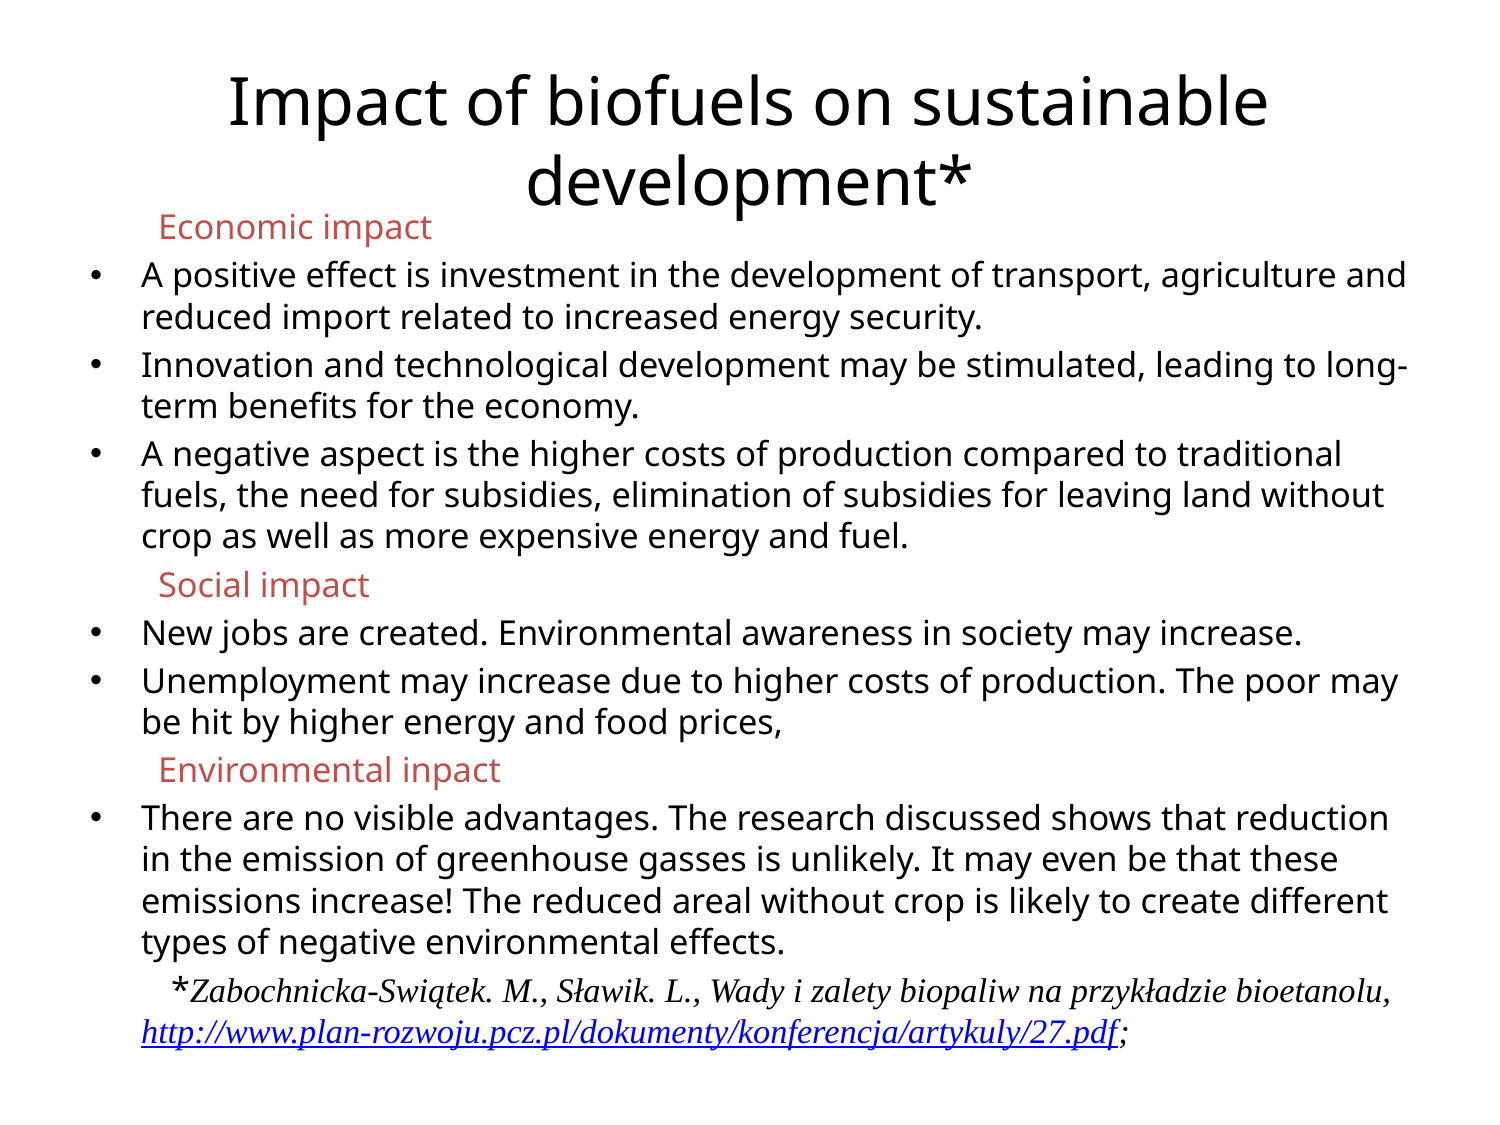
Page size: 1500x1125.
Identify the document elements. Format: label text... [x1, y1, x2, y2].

title Impact of biofuels on sustainable development* [74, 44, 1426, 149]
list Economic impact A positive effect is investment in the development of transport, agriculture and reduced import related to increased energy security. Innovation and technological development may be stimulated, leading to long-term benefits for the economy. A negative aspect is the higher costs of production compared to traditional fuels, the need for subsidies, elimination of subsidies for leaving land without crop as well as more expensive energy and fuel. Social impact New jobs are created. Environmental awareness in society may increase. Unemployment may increase due to higher costs of production. The poor may be hit by higher energy and food prices, Environmental inpact There are no visible advantages. The research discussed shows that reduction in the emission of greenhouse gasses is unlikely. It may even be that these emissions increase! The reduced areal without crop is likely to create different types of negative environmental effects. *Zabochnicka-Swiątek. M., Sławik. L., Wady i zalety biopaliw na przykładzie bioetanolu, http://www.plan-rozwoju.pcz.pl/dokumenty/konferencja/artykuly/27.pdf; [74, 149, 1426, 1060]
